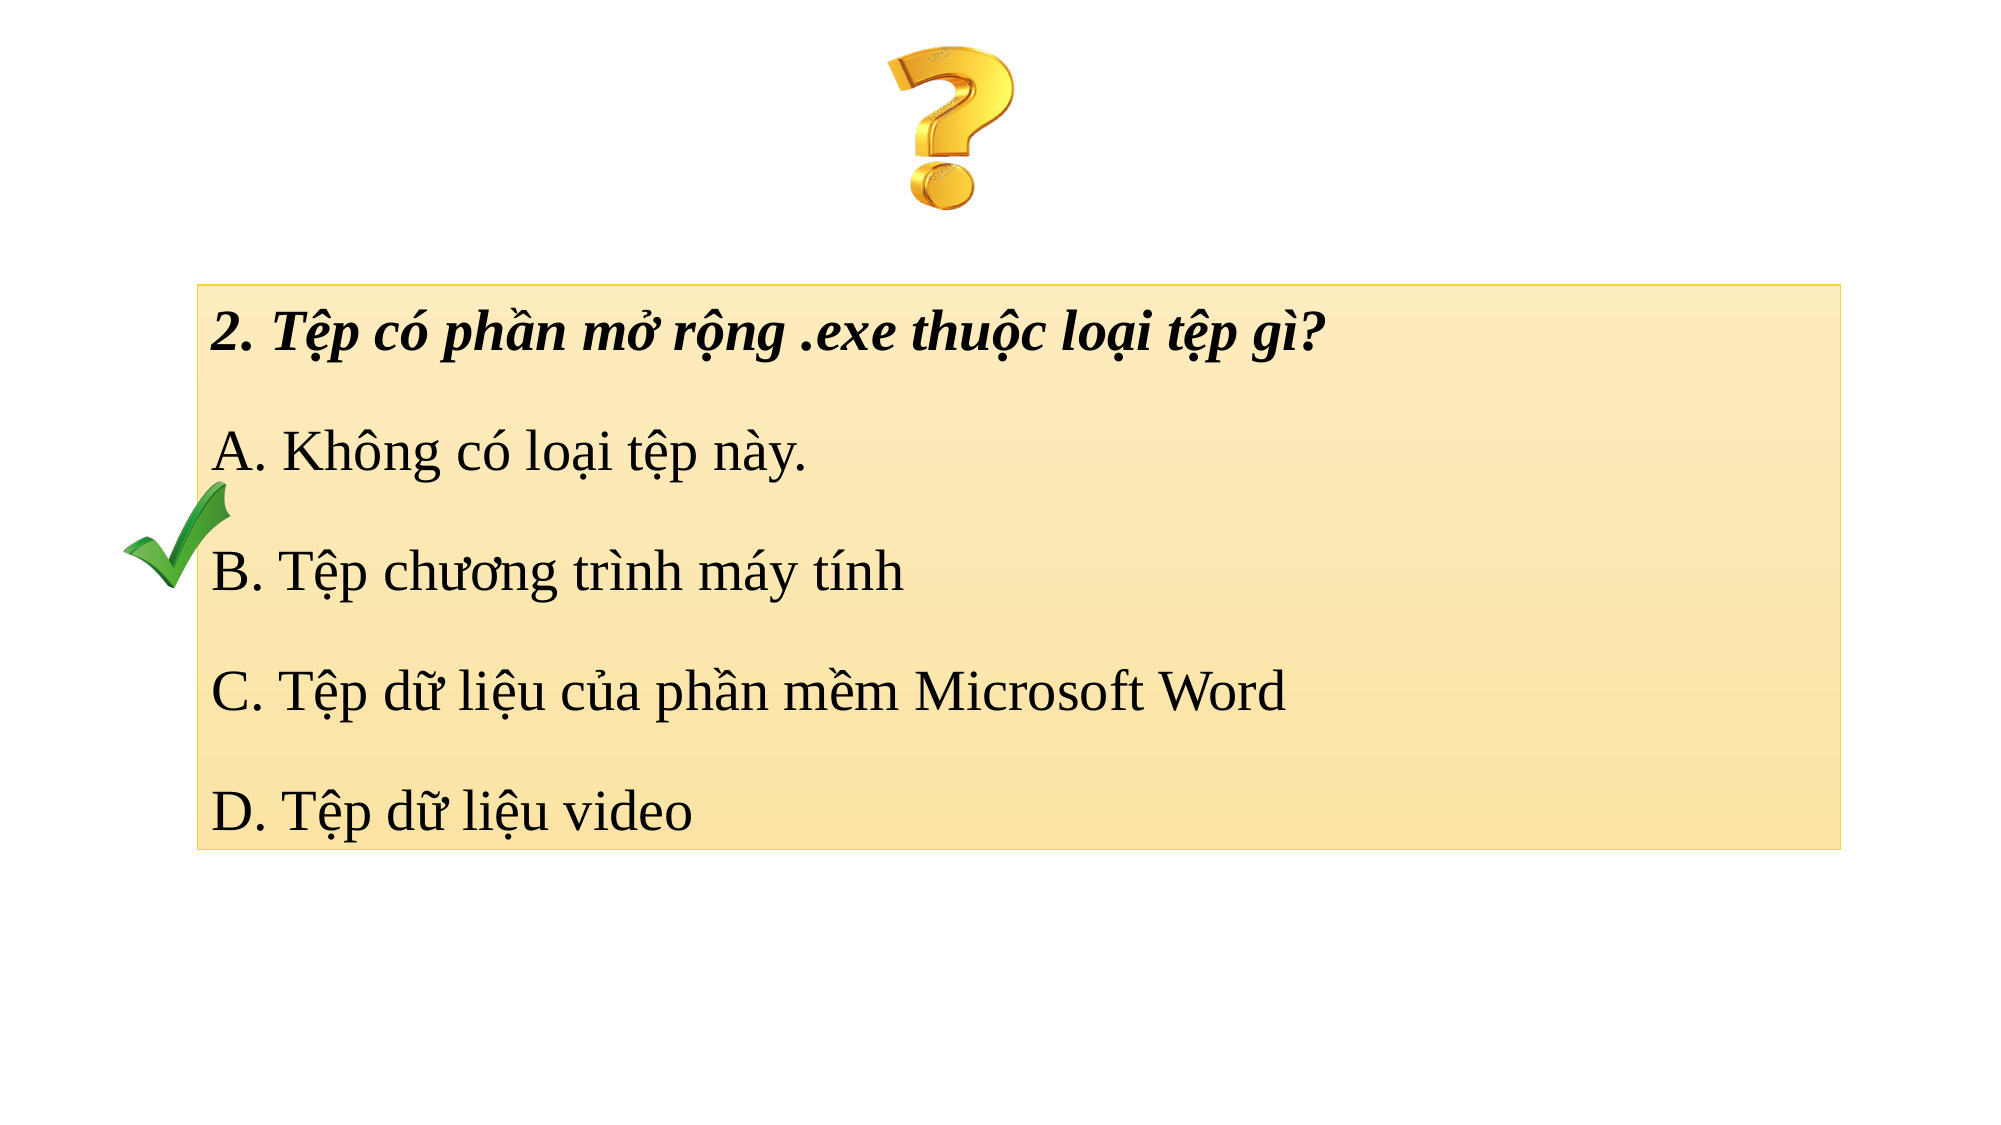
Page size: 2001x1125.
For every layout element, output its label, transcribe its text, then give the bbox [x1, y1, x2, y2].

picture [120, 479, 233, 591]
text_box 2. Tệp có phần mở rộng .exe thuộc loại tệp gì? A. Không có loại tệp này. B. Tệp chương trình máy tính C. Tệp dữ liệu của phần mềm Microsoft Word D. Tệp dữ liệu video [197, 284, 1841, 850]
picture [881, 44, 1019, 212]
